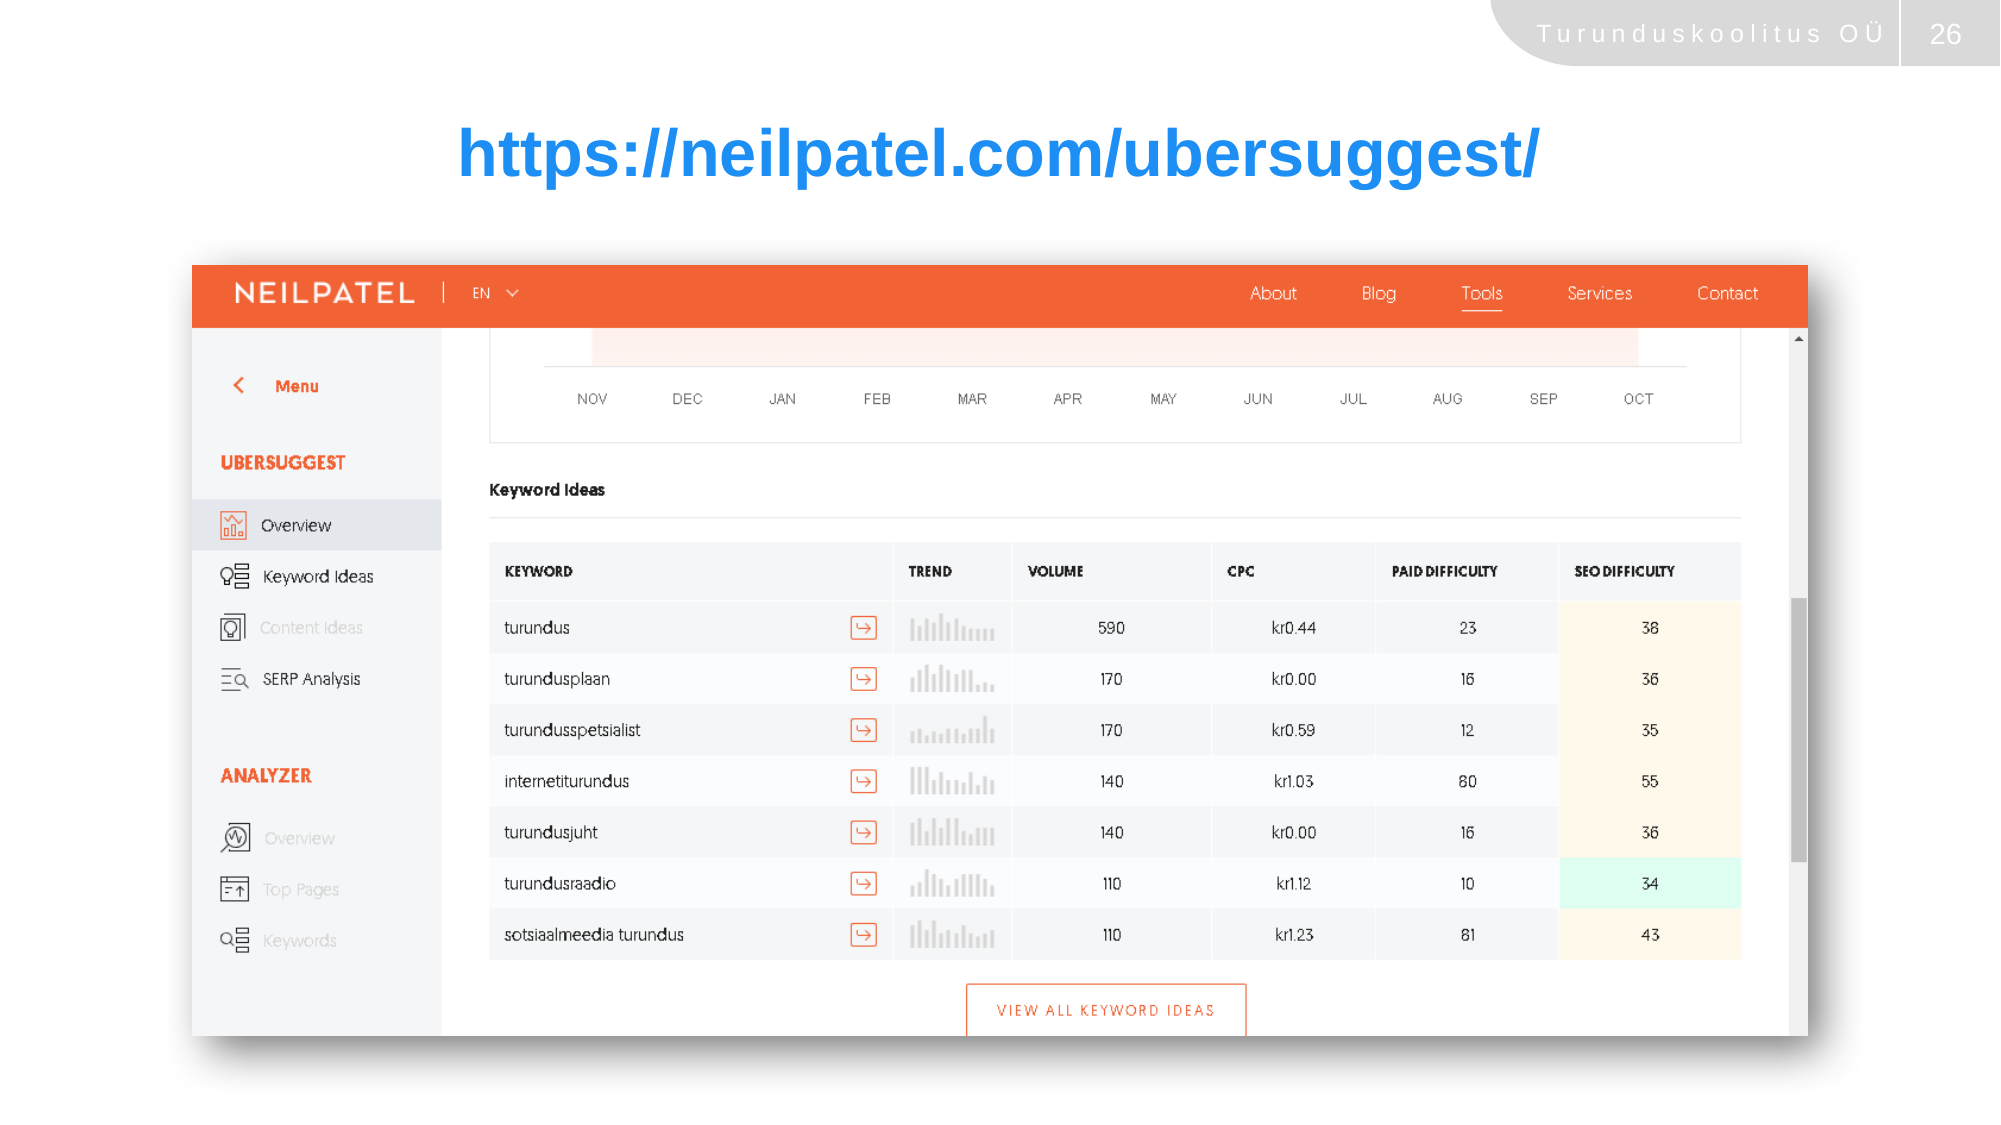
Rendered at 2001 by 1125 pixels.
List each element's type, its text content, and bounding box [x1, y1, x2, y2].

picture [192, 265, 1808, 1036]
title https://neilpatel.com/ubersuggest/ [99, 55, 1900, 244]
